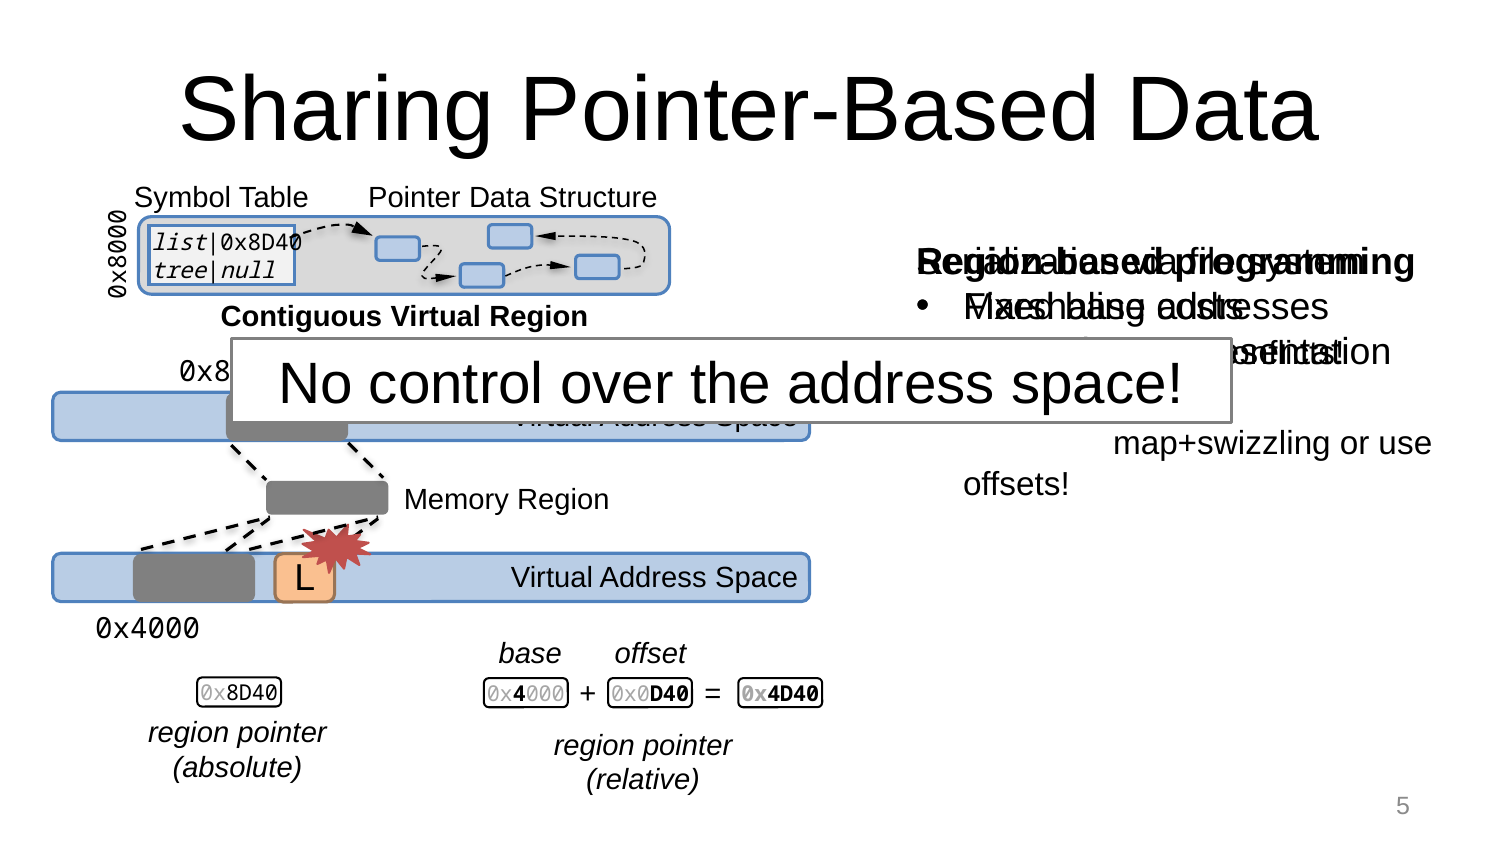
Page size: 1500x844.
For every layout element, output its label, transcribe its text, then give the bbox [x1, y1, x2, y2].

text_box Symbol Table [139, 170, 337, 215]
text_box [143, 220, 373, 292]
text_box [136, 344, 384, 481]
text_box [138, 216, 670, 341]
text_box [52, 516, 823, 805]
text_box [52, 389, 131, 441]
text_box 0x8000 [93, 159, 139, 350]
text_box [265, 472, 627, 515]
text_box No control over the address space! [388, 338, 1232, 423]
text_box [388, 389, 828, 441]
text_box Region-based programming Fixed base addresses region conflicts! Special pointers map+swizzling or use offsets! [901, 229, 1477, 510]
text_box Pointer Data Structure [338, 170, 688, 221]
title Sharing Pointer-Based Data [75, 33, 1425, 175]
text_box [375, 224, 646, 288]
slide_number 5 [1074, 782, 1425, 827]
